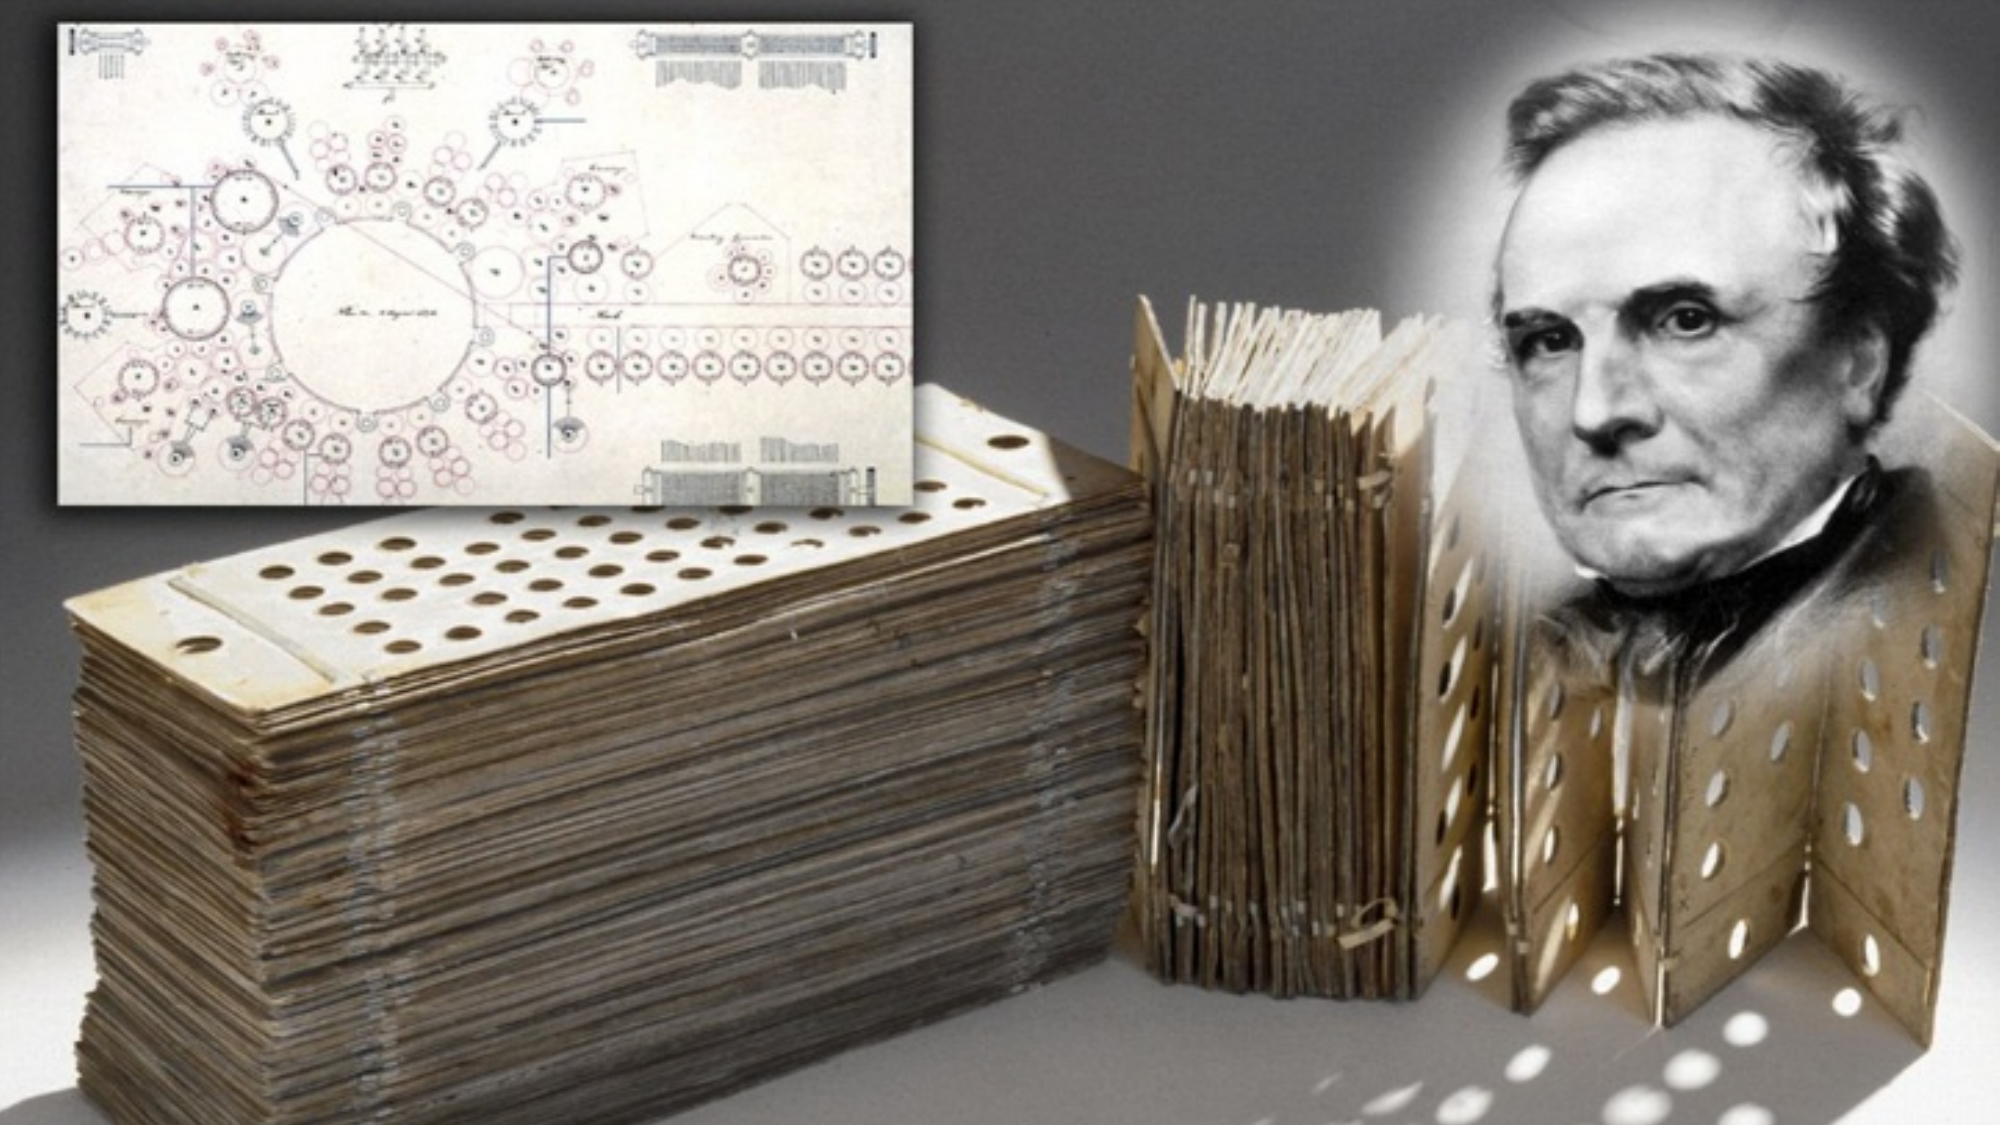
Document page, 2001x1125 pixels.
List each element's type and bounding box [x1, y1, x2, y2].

list [0, 0, 2000, 1125]
